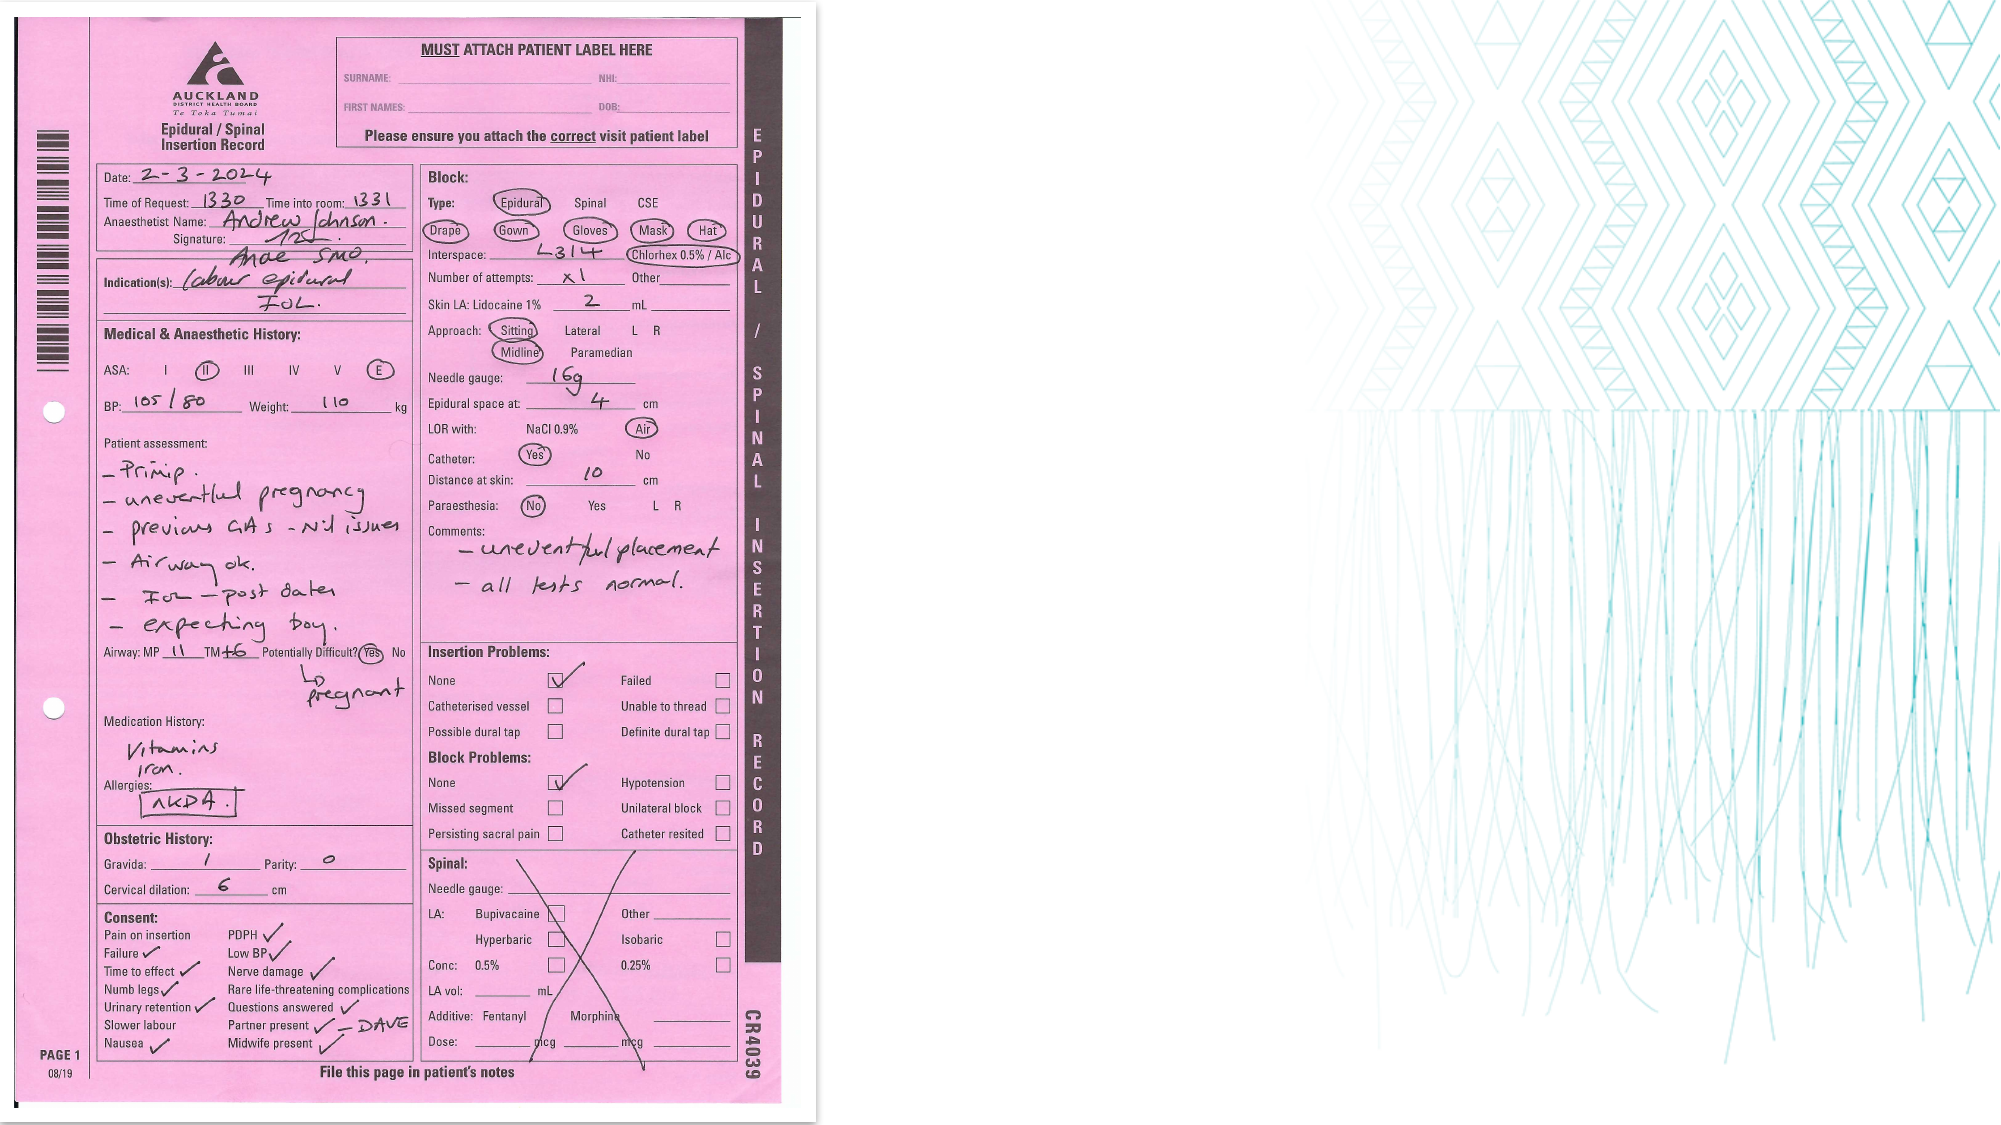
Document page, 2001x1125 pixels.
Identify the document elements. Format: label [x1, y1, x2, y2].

picture [1214, 0, 2000, 1125]
picture [14, 16, 802, 1108]
